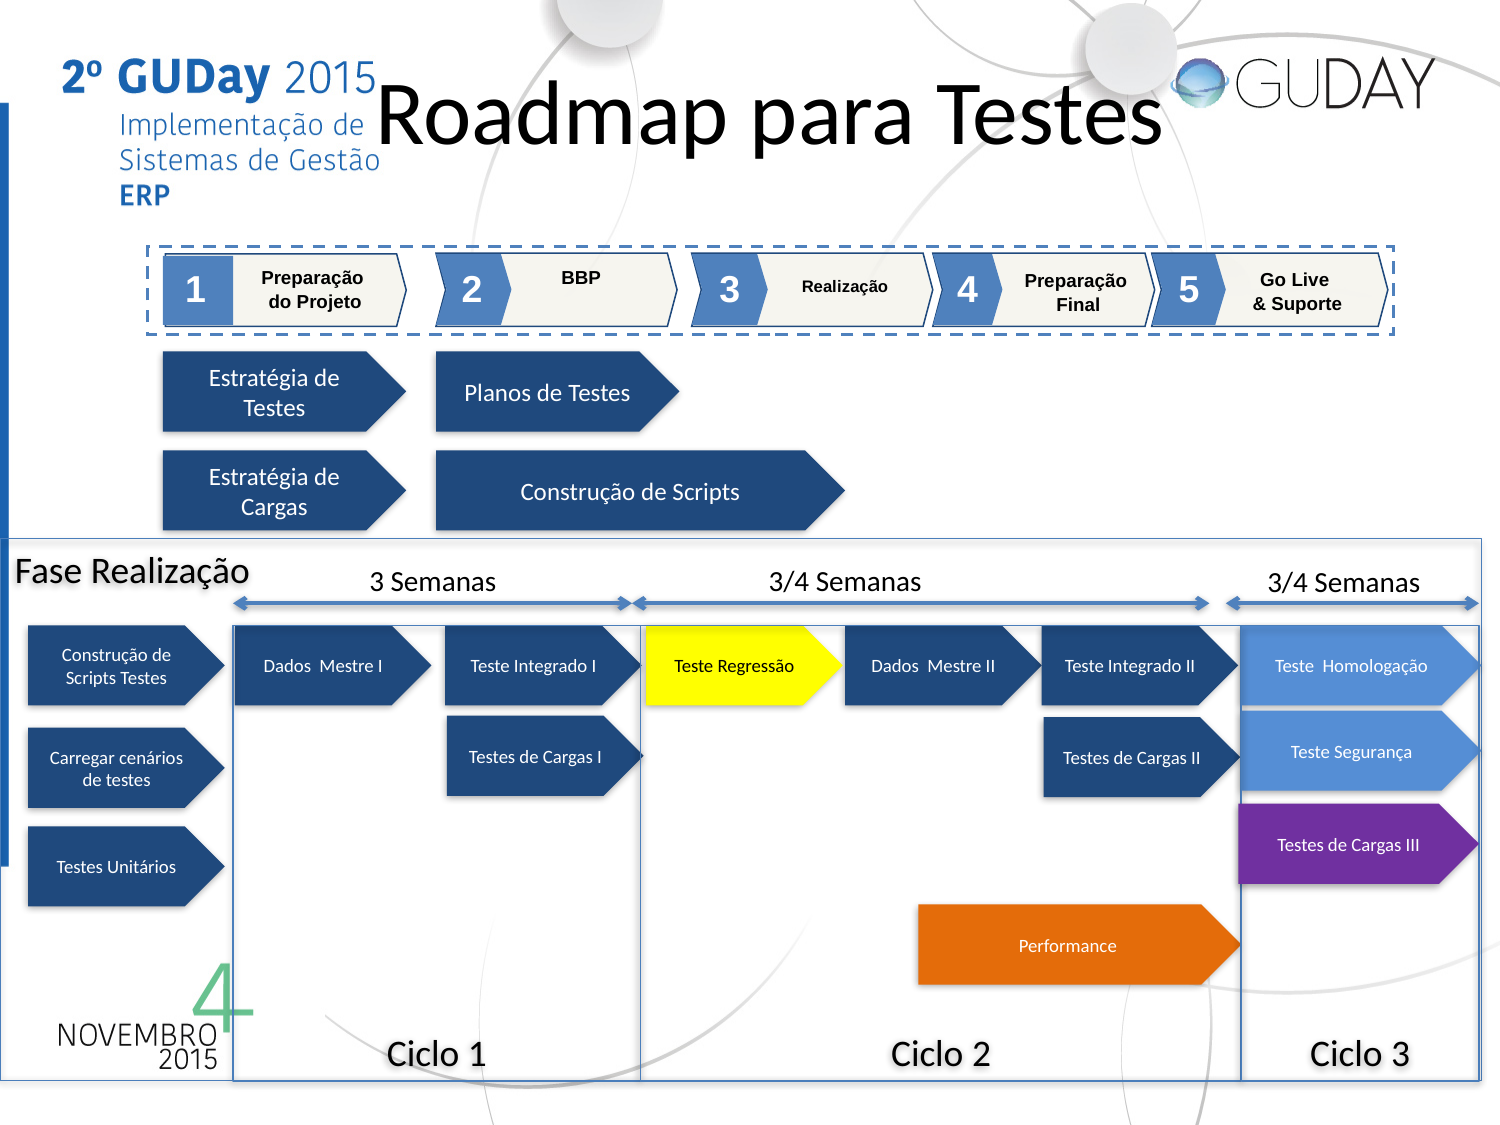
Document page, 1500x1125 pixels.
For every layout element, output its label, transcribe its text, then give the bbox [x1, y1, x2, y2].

picture [0, 0, 1500, 1125]
text_box Estratégia de Testes [162, 350, 407, 433]
text_box 3/4 Semanas [696, 554, 994, 602]
text_box 3/4 Semanas [1195, 556, 1493, 606]
text_box Construção de Scripts [435, 449, 846, 532]
text_box Estratégia de Cargas [162, 449, 407, 532]
text_box Planos de Testes [435, 350, 680, 433]
text_box Ciclo 1 [232, 625, 638, 1082]
text_box Ciclo 3 [1241, 625, 1480, 840]
text_box 3 Semanas [284, 554, 582, 602]
text_box Ciclo 2 [640, 625, 1240, 1082]
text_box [147, 246, 1394, 336]
text_box Testes de Cargas III [1237, 802, 1480, 885]
title Roadmap para Testes [75, 45, 1425, 233]
text_box Ciclo 3 [1241, 854, 1480, 1082]
text_box Fase Realização [0, 538, 1482, 1081]
